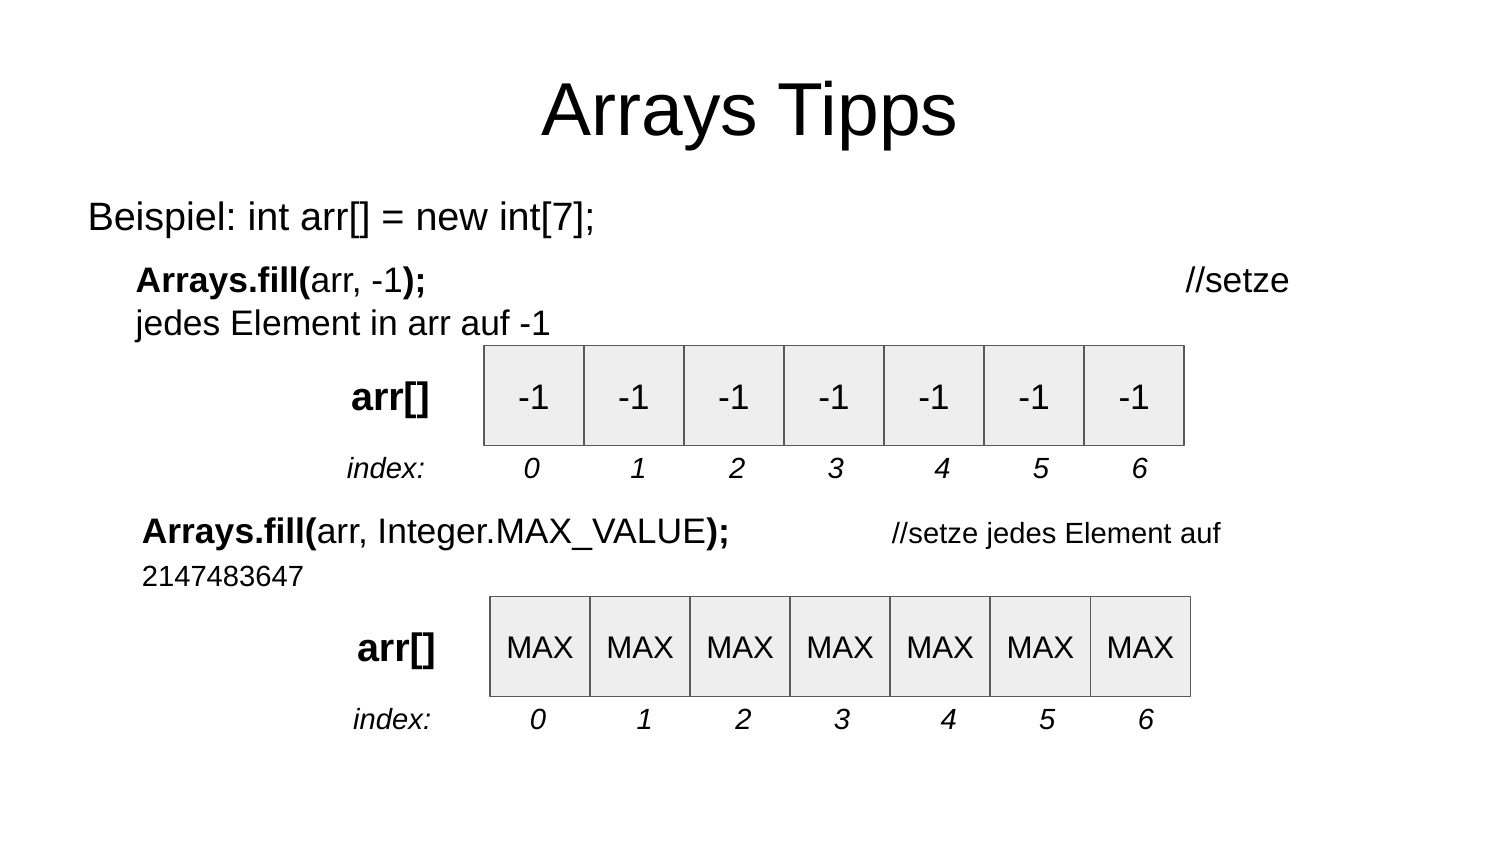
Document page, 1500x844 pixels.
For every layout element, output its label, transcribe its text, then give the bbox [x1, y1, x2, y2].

text_box arr[] [342, 609, 463, 685]
text_box index: 0 1 2 3 4 5 6 [323, 434, 1172, 482]
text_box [489, 596, 1191, 697]
text_box index: 0 1 2 3 4 5 6 [329, 685, 1178, 734]
title Arrays Tipps [51, 36, 1449, 175]
text_box Arrays.fill(arr, Integer.MAX_VALUE); //setze jedes Element auf 2147483647 [126, 493, 1381, 609]
text_box arr[] [335, 357, 457, 434]
text_box Beispiel: int arr[] = new int[7]; [72, 175, 1436, 254]
text_box Arrays.fill(arr, -1); //setze jedes Element in arr auf -1 [120, 242, 1375, 357]
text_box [483, 345, 1185, 446]
